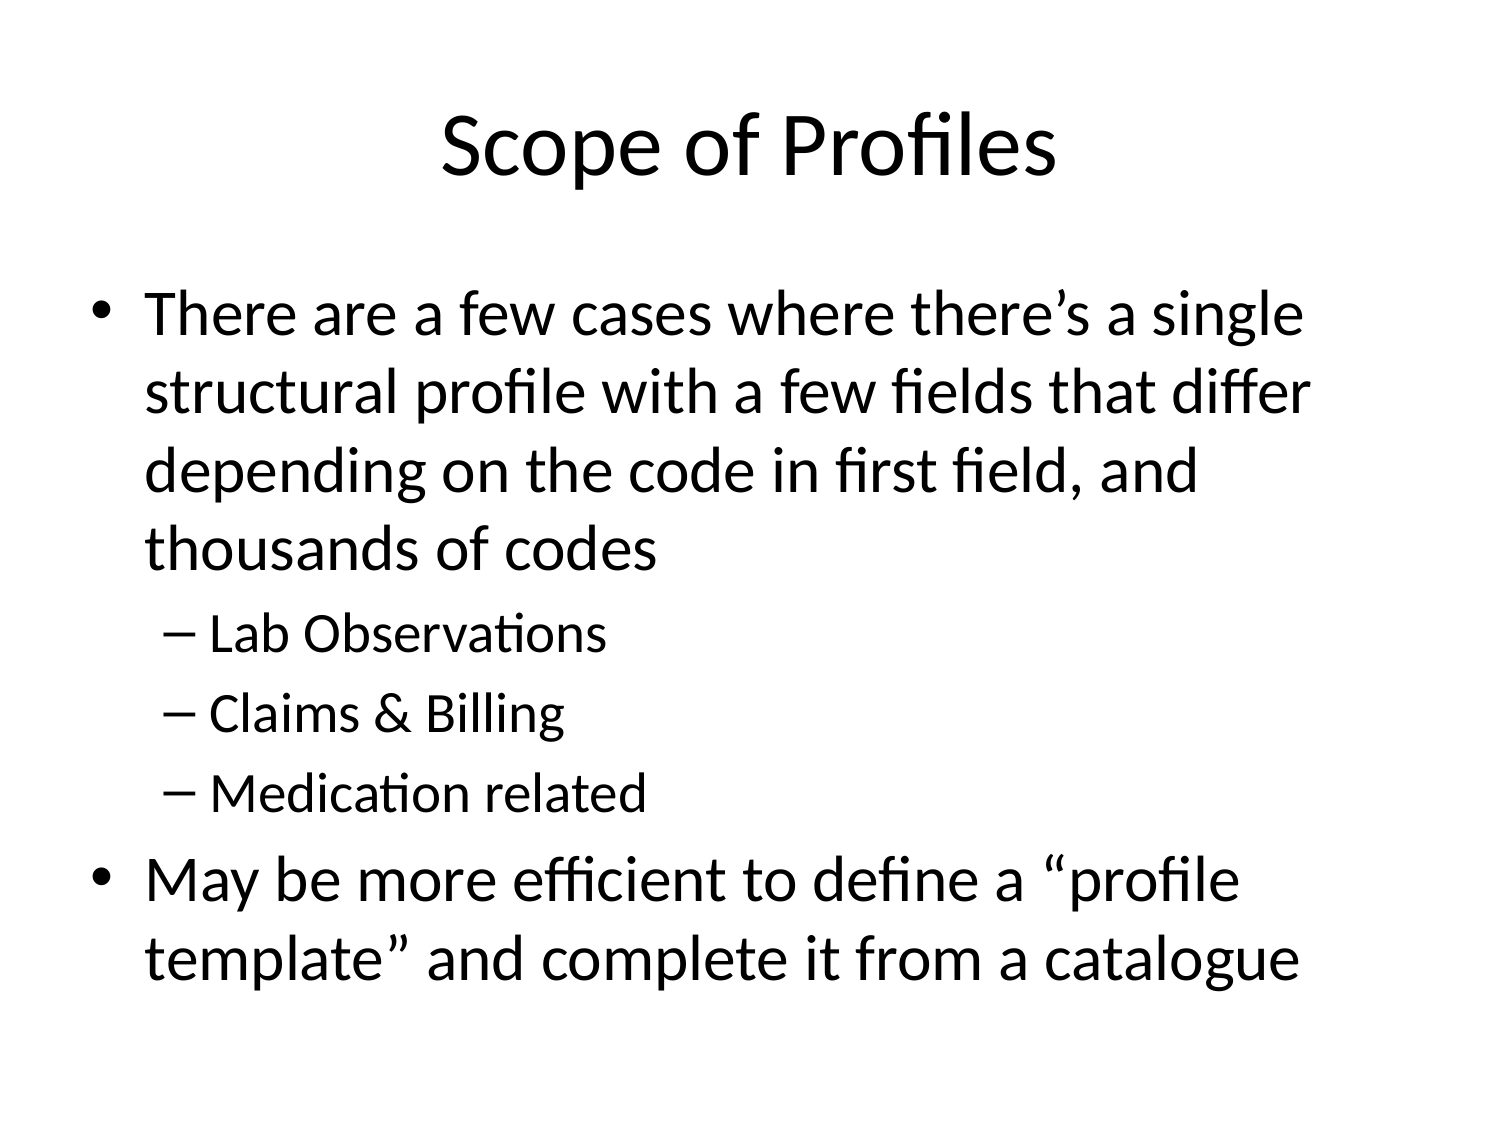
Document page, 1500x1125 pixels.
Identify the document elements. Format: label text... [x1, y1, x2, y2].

list There are a few cases where there’s a single structural profile with a few fields that differ depending on the code in first field, and thousands of codes Lab Observations Claims & Billing Medication related May be more efficient to define a “profile template” and complete it from a catalogue [75, 262, 1425, 1005]
title Scope of Profiles [75, 45, 1425, 233]
